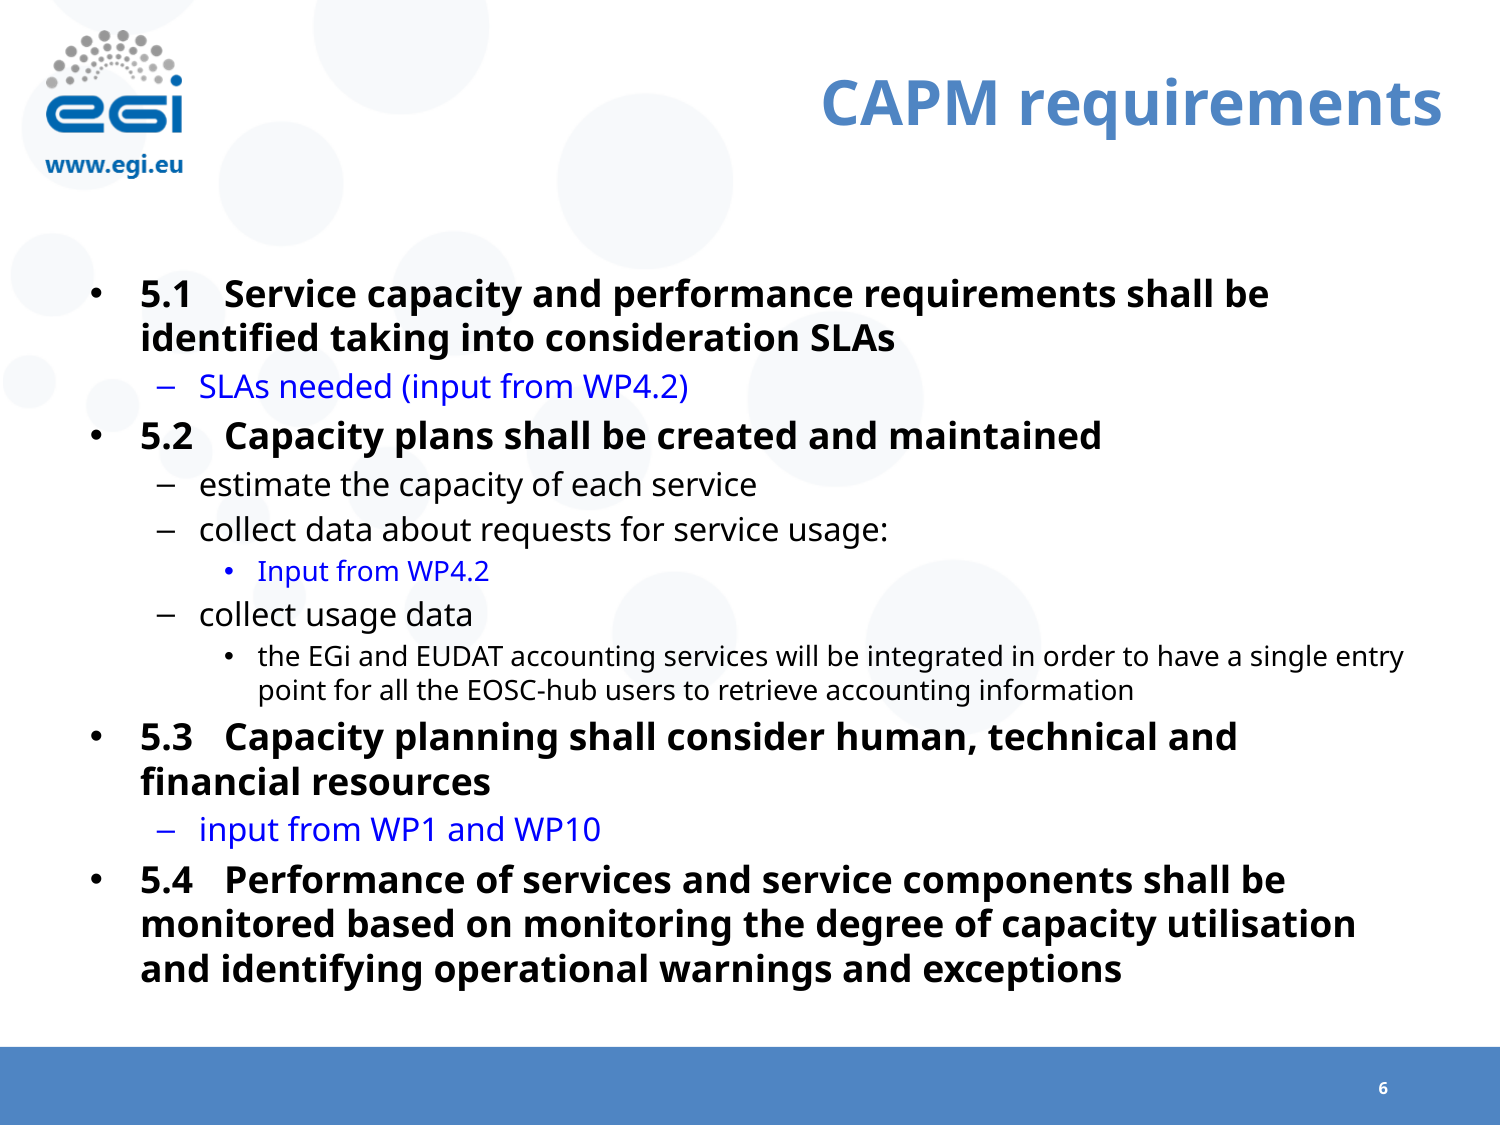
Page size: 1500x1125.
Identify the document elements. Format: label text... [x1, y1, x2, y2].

picture [3, 0, 1076, 772]
title CAPM requirements [253, 30, 1459, 171]
list 5.1 Service capacity and performance requirements shall be identified taking into consideration SLAs SLAs needed (input from WP4.2) 5.2 Capacity plans shall be created and maintained estimate the capacity of each service collect data about requests for service usage: Input from WP4.2 collect usage data the EGi and EUDAT accounting services will be integrated in order to have a single entry point for all the EOSC-hub users to retrieve accounting information 5.3 Capacity planning shall consider human, technical and financial resources input from WP1 and WP10 5.4 Performance of services and service components shall be monitored based on monitoring the degree of capacity utilisation and identifying operational warnings and exceptions [75, 262, 1425, 1005]
